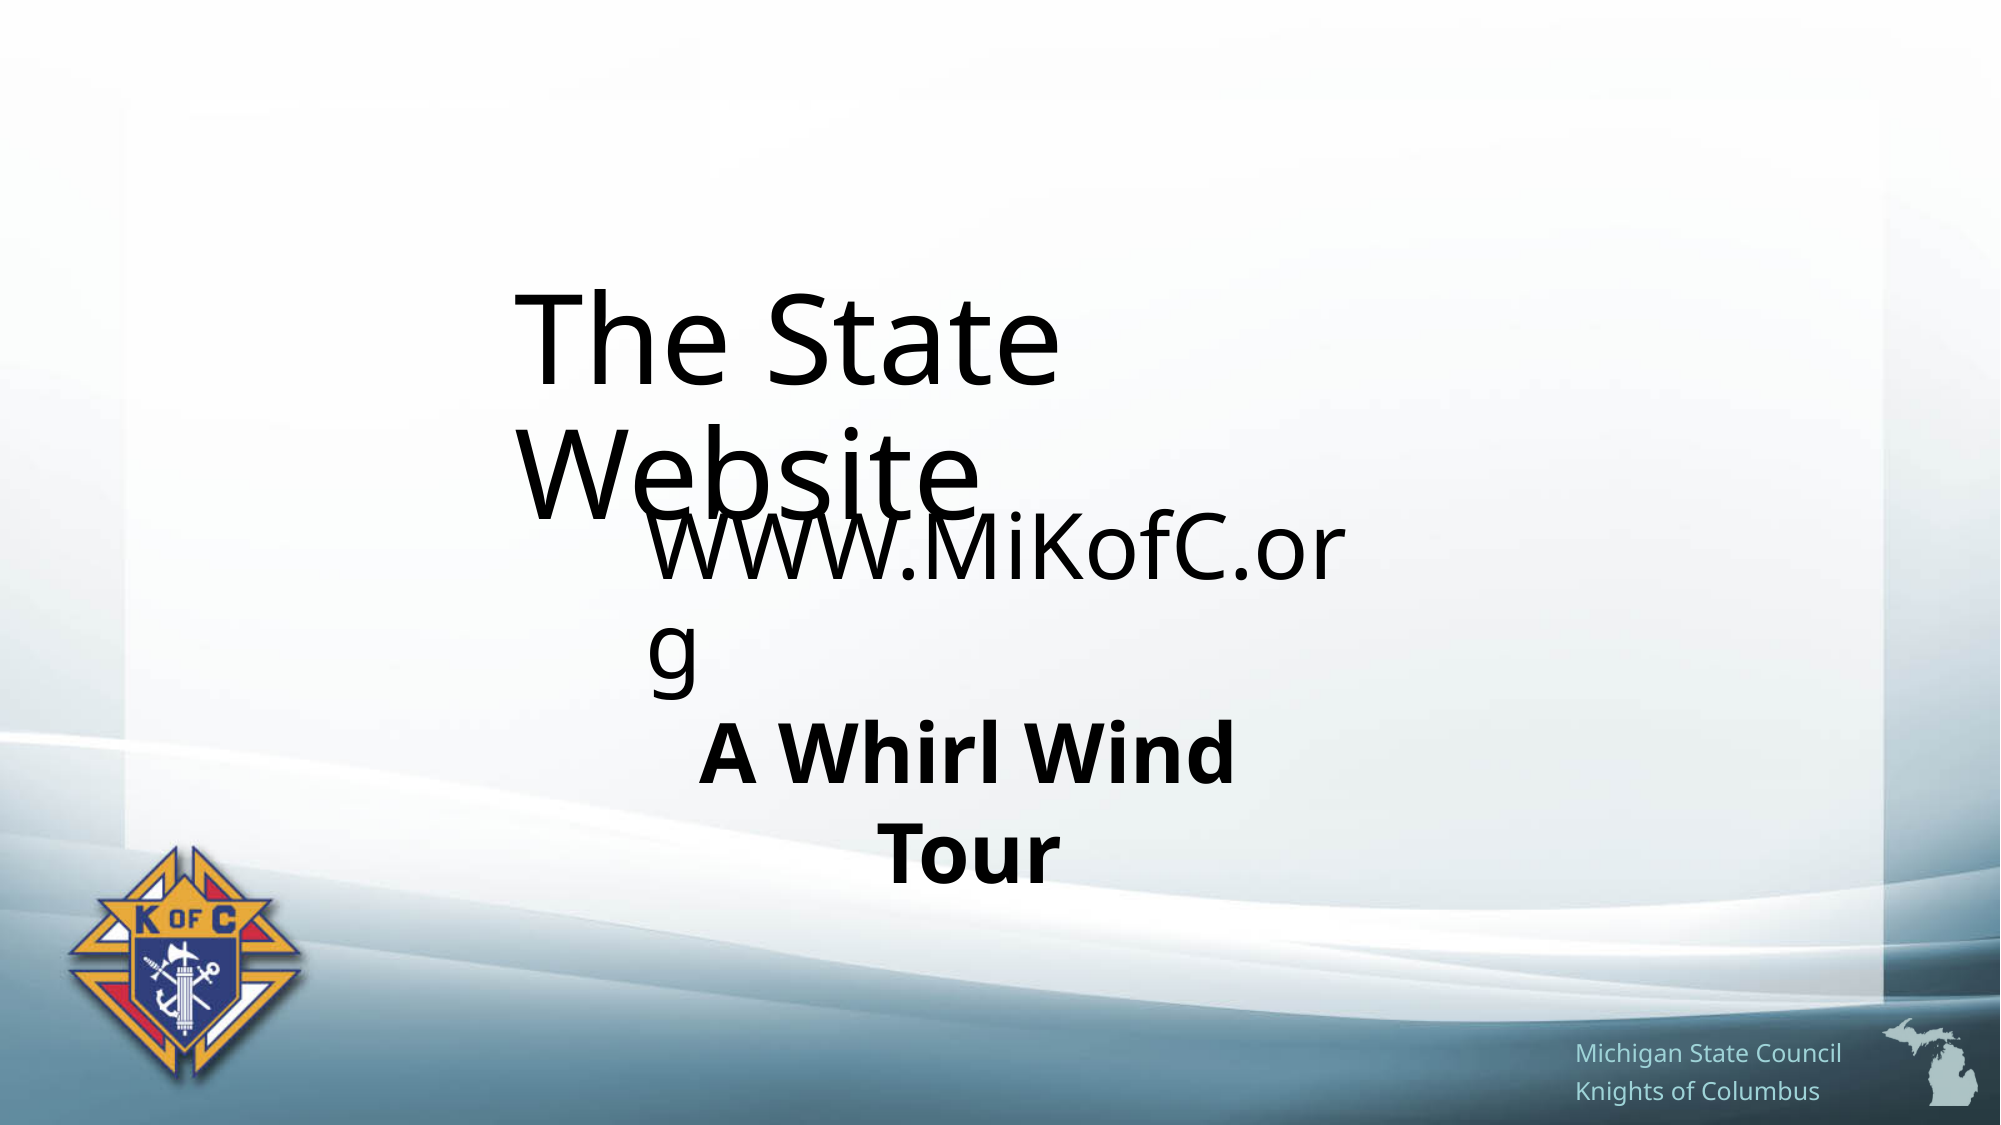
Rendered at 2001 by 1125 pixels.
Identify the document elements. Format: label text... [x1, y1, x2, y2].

text_box The State Website [514, 317, 1486, 506]
title WWW.MiKofC.org [645, 506, 1355, 693]
picture [0, 0, 2000, 1125]
text_box A Whirl Wind Tour [628, 692, 1311, 908]
